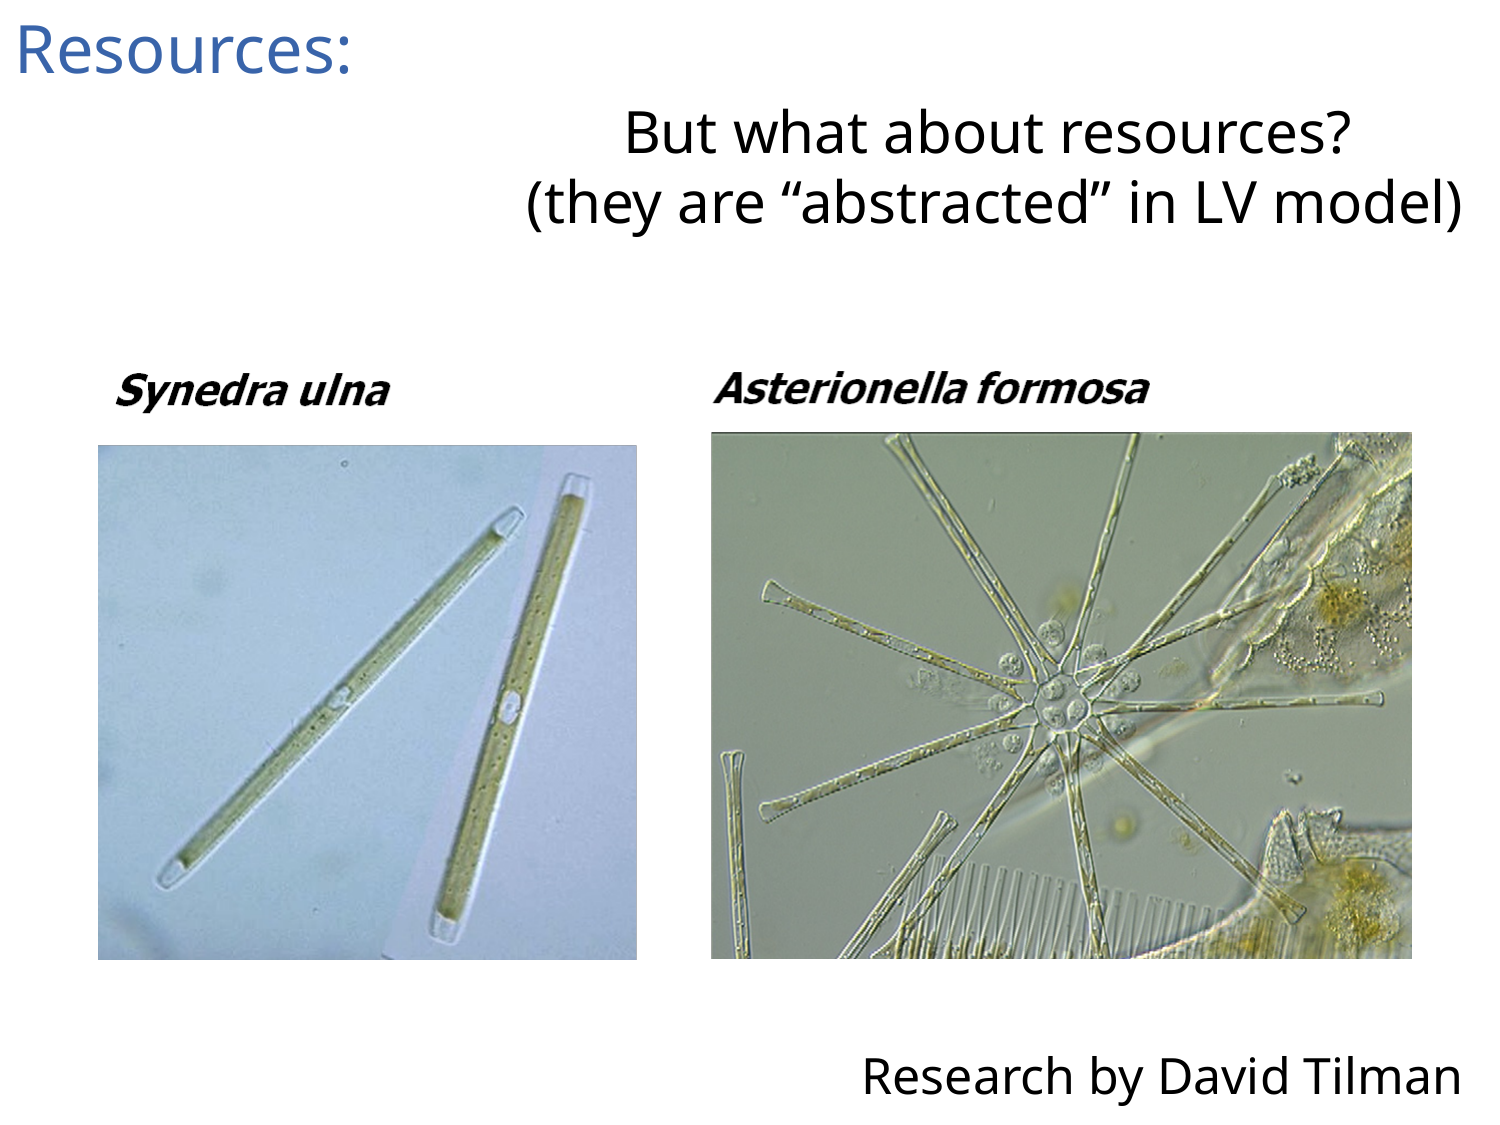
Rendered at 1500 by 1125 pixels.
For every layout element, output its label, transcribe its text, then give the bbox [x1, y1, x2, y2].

text_box But what about resources? (they are “abstracted” in LV model) [474, 87, 1500, 243]
text_box Research by David Tilman [774, 1037, 1500, 1113]
picture [87, 349, 1413, 961]
text_box Resources: [0, 0, 488, 95]
